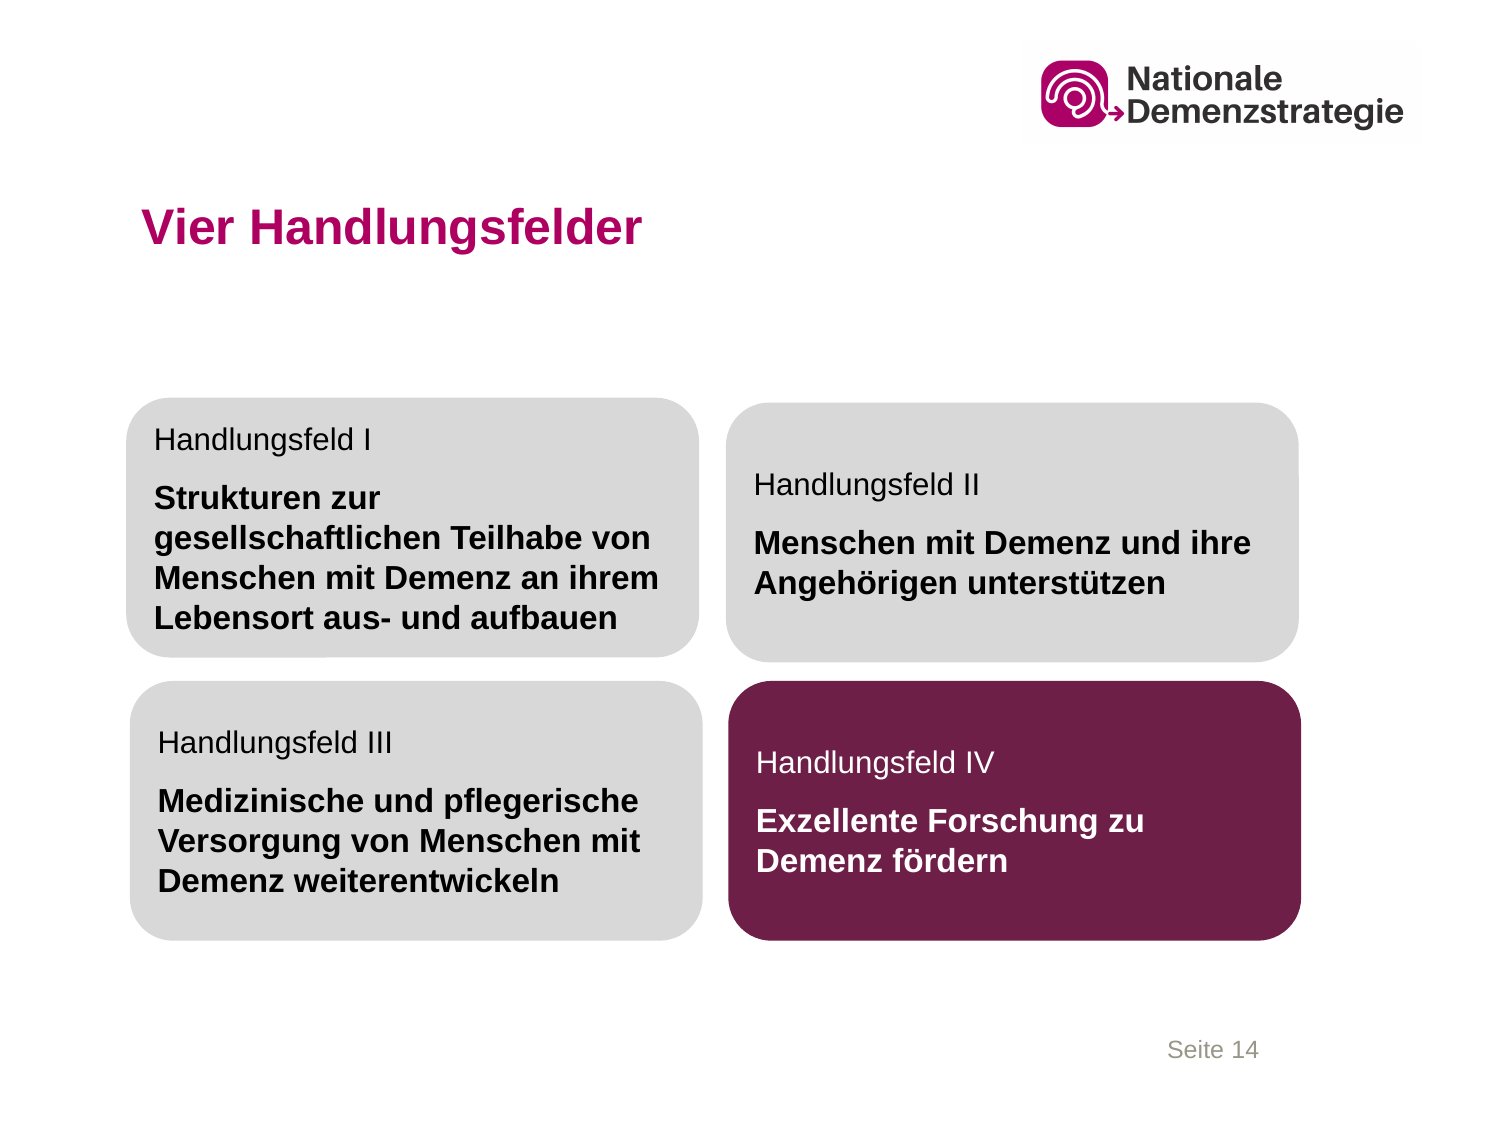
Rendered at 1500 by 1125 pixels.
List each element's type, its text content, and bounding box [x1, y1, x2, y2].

text_box Handlungsfeld I Strukturen zur gesellschaftlichen Teilhabe von Menschen mit Demenz an ihrem Lebensort aus- und aufbauen [126, 397, 700, 658]
text_box Handlungsfeld II Menschen mit Demenz und ihre Angehörigen unterstützen [725, 402, 1299, 663]
text_box Handlungsfeld III Medizinische und pflegerische Versorgung von Menschen mit Demenz weiterentwickeln [129, 680, 703, 941]
slide_number Seite 14 [1167, 1025, 1394, 1073]
text_box Handlungsfeld IV Exzellente Forschung zu Demenz fördern [728, 680, 1302, 941]
title Vier Handlungsfelder [141, 174, 1436, 319]
picture [1021, 42, 1422, 144]
